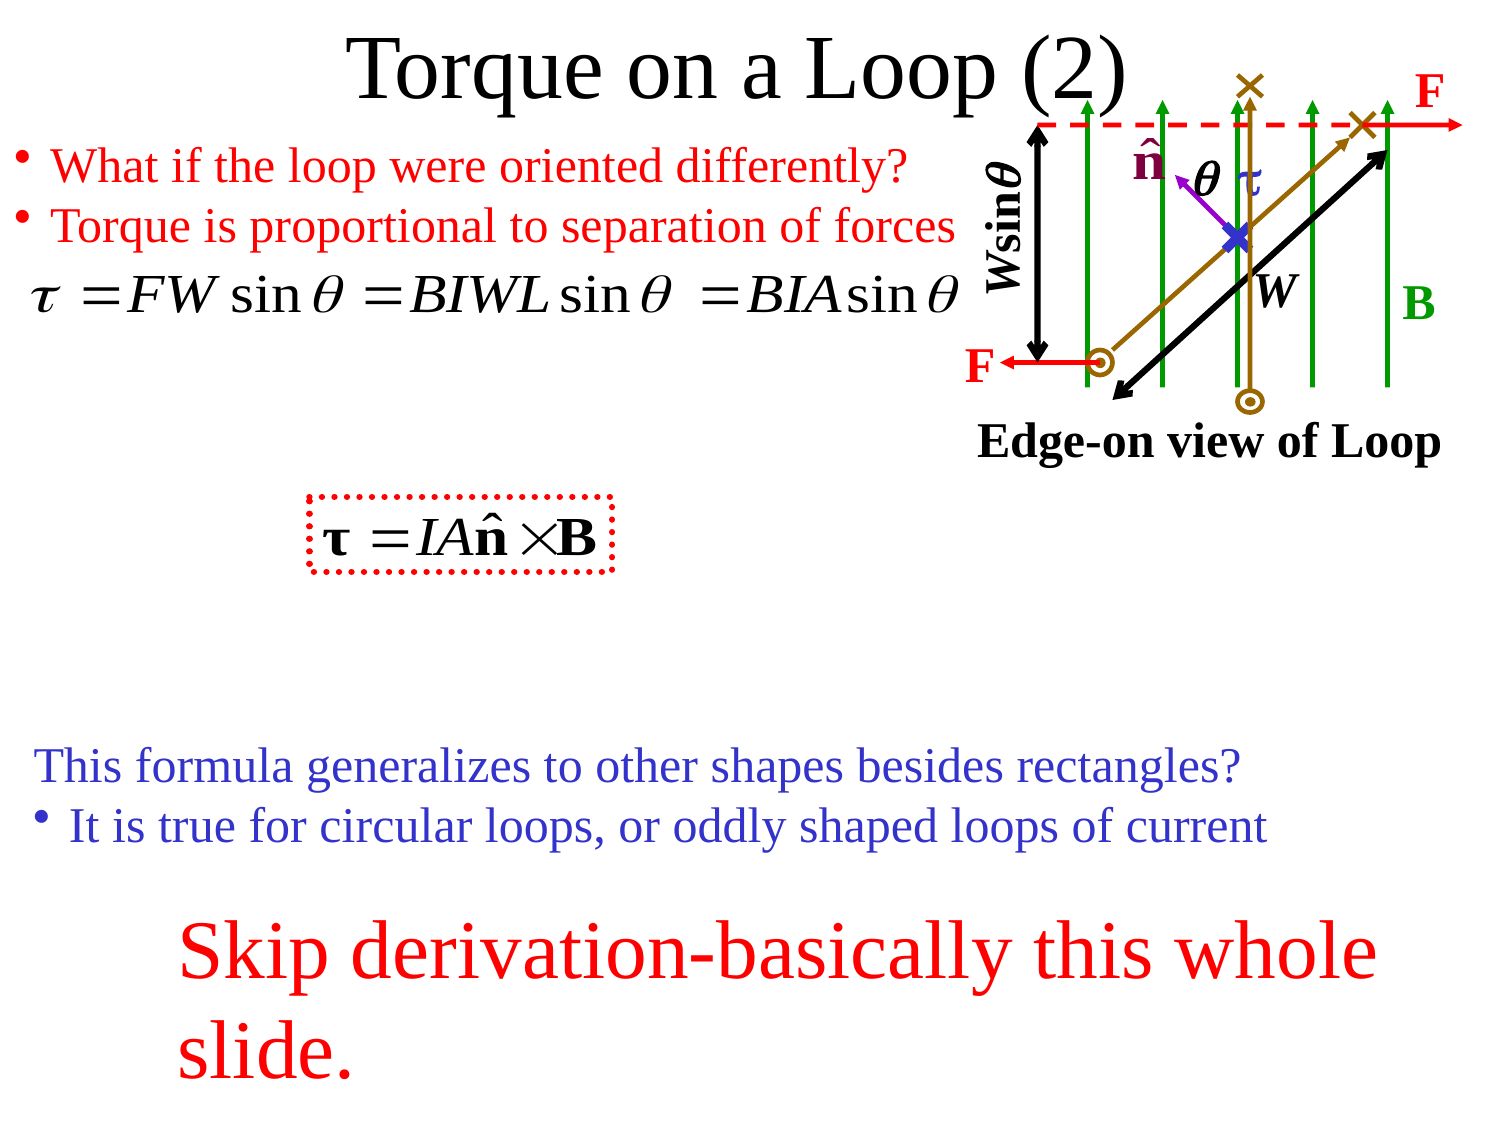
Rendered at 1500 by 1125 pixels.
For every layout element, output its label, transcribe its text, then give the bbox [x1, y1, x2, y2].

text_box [1266, 112, 1376, 376]
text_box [1224, 224, 1232, 251]
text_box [1087, 384, 1232, 388]
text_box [1087, 112, 1232, 376]
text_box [24, 262, 347, 327]
text_box Torque on a Loop (2) [0, 0, 1475, 125]
text_box Edge-on view of Loop [962, 399, 1500, 475]
text_box [1031, 125, 1045, 140]
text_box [1237, 74, 1263, 413]
text_box What if the loop were oriented differently? Torque is proportional to separation of forces [0, 124, 1000, 260]
text_box F [949, 324, 1025, 400]
text_box [999, 356, 1037, 369]
text_box [1030, 313, 1045, 363]
text_box Wsin [962, 137, 1038, 313]
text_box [687, 262, 974, 327]
text_box Skip derivation-basically this whole slide. [162, 887, 1446, 1103]
text_box F [1399, 49, 1475, 125]
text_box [349, 262, 685, 327]
text_box [1391, 118, 1463, 132]
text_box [312, 499, 610, 569]
text_box B [1391, 262, 1463, 338]
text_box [1087, 99, 1232, 111]
text_box This formula generalizes to other shapes besides rectangles? It is true for circular loops, or oddly shaped loops of current [18, 724, 1469, 860]
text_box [1266, 99, 1388, 388]
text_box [1124, 124, 1177, 189]
